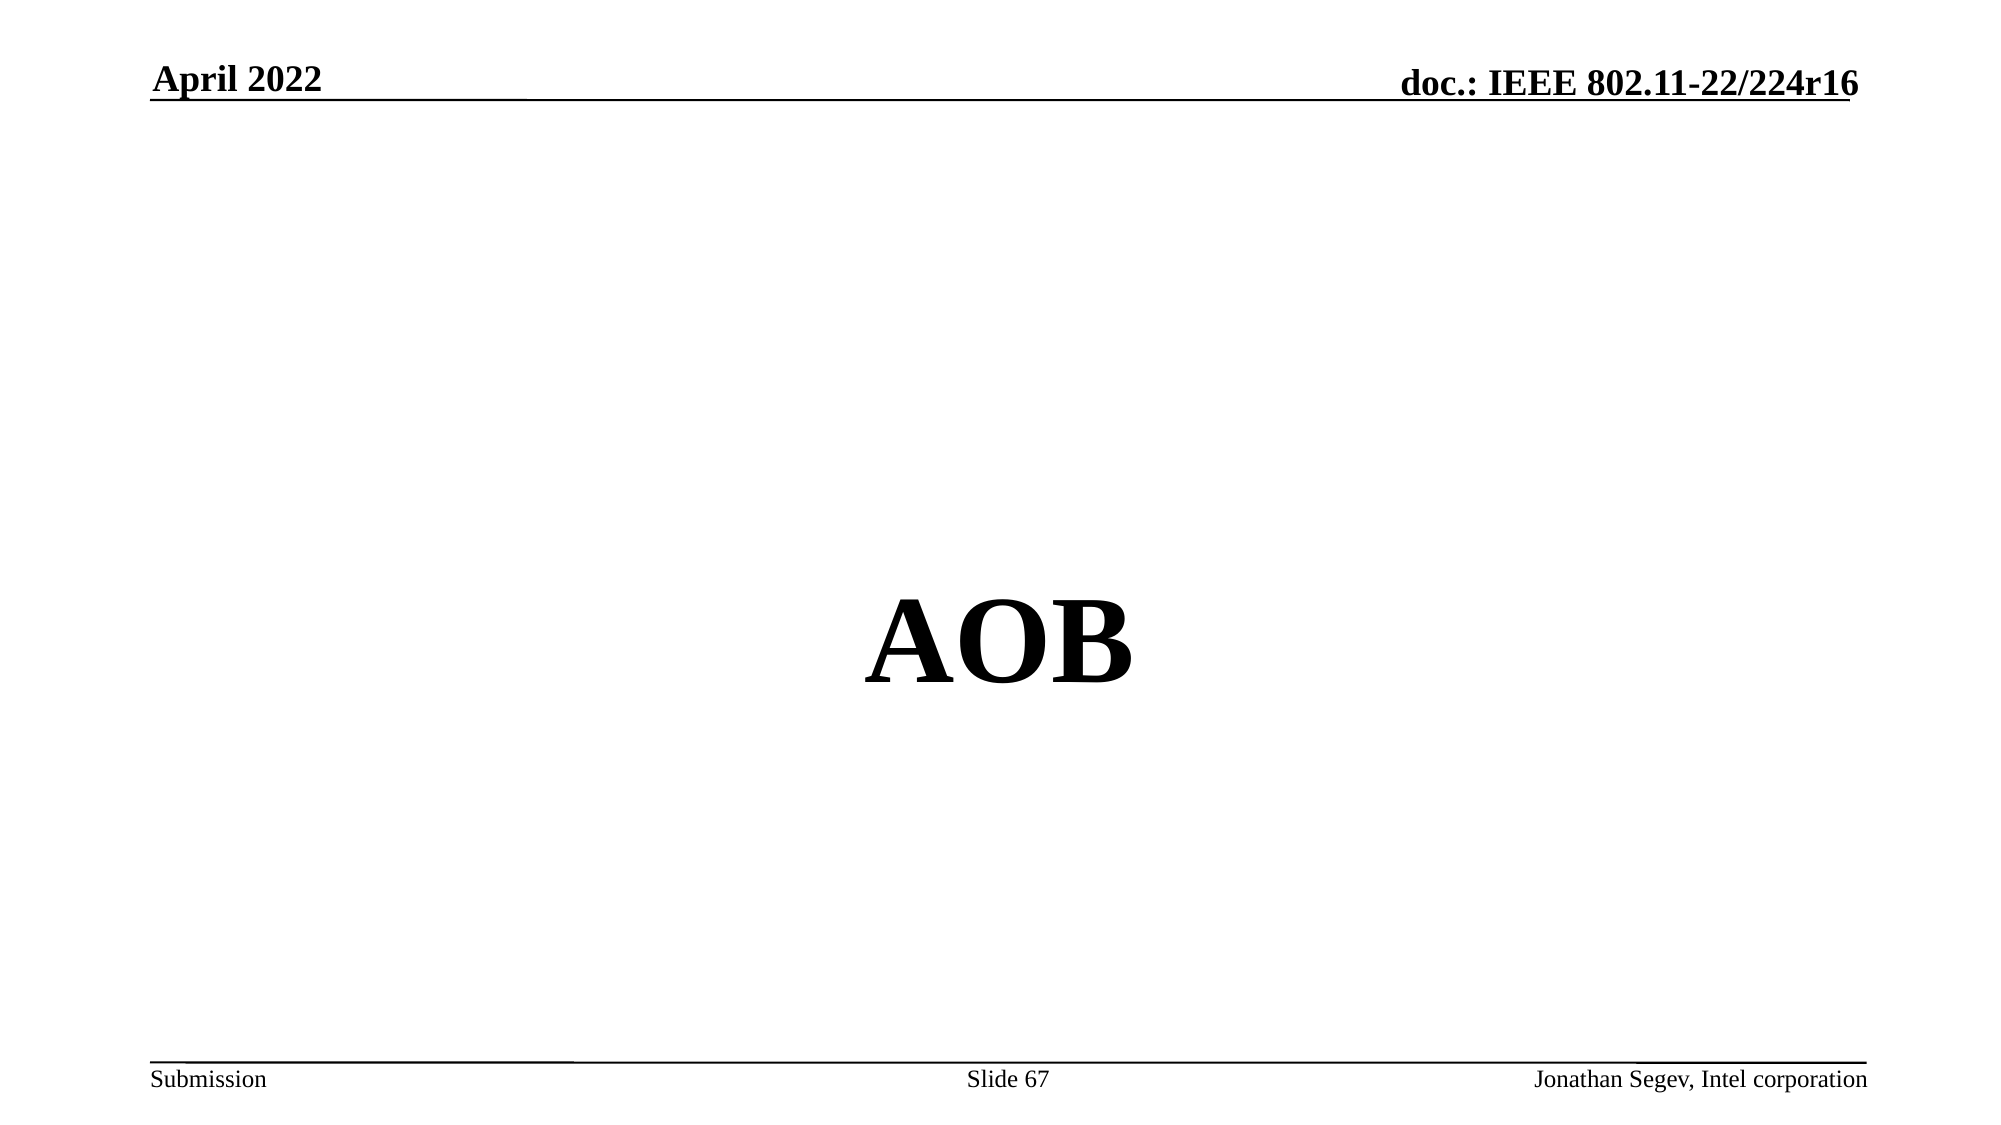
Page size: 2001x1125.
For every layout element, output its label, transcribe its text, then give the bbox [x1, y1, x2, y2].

footer Jonathan Segev, Intel corporation [1171, 1061, 1869, 1093]
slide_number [152, 54, 563, 100]
list AOB [149, 324, 1850, 1000]
slide_number Slide 67 [950, 1061, 1067, 1123]
